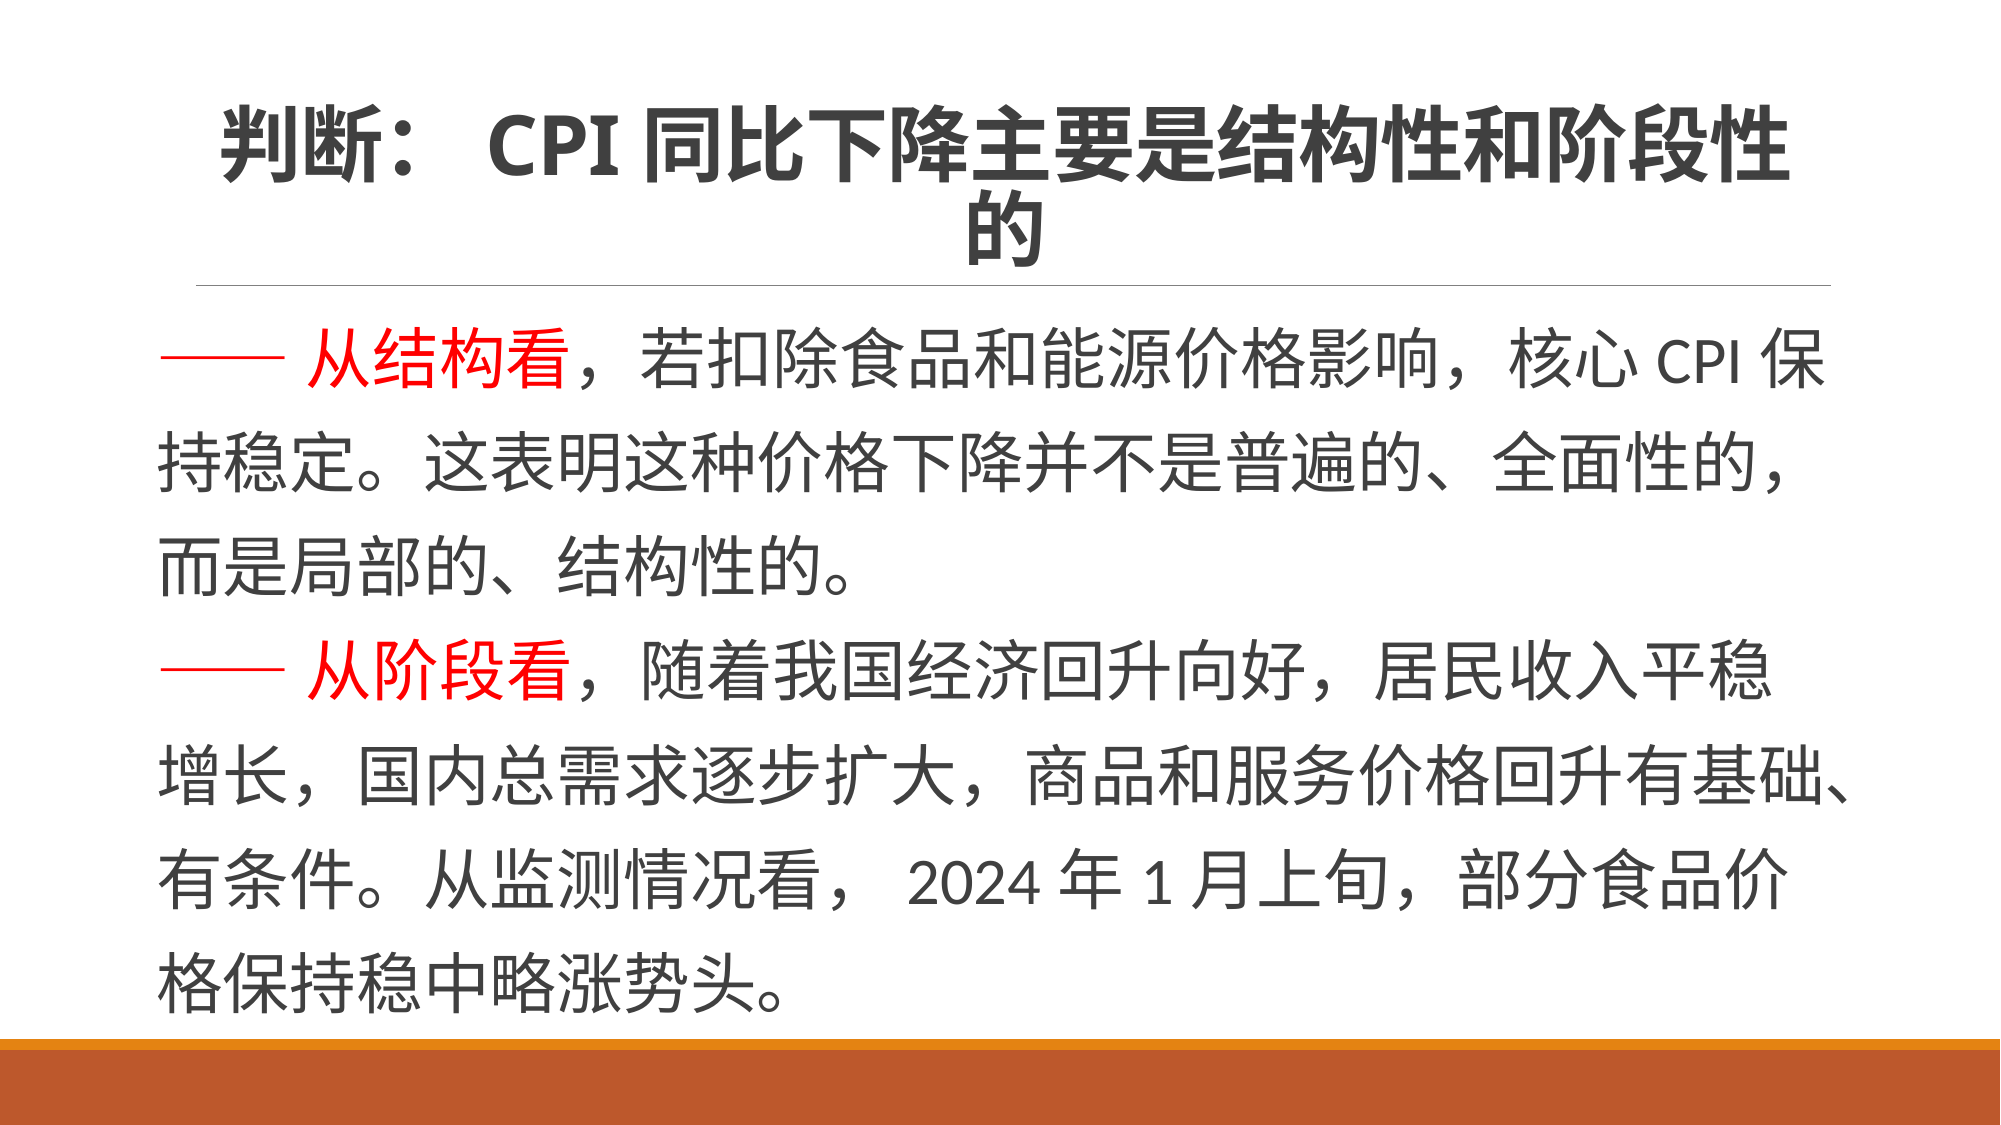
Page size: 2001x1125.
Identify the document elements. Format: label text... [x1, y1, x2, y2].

title 判断：CPI同比下降主要是结构性和阶段性的 [180, 47, 1830, 285]
list ——从结构看，若扣除食品和能源价格影响，核心CPI保持稳定。这表明这种价格下降并不是普遍的、全面性的，而是局部的、结构性的。 ——从阶段看，随着我国经济回升向好，居民收入平稳增长，国内总需求逐步扩大，商品和服务价格回升有基础、有条件。从监测情况看，2024年1月上旬，部分食品价格保持稳中略涨势头。 [156, 285, 1830, 1033]
